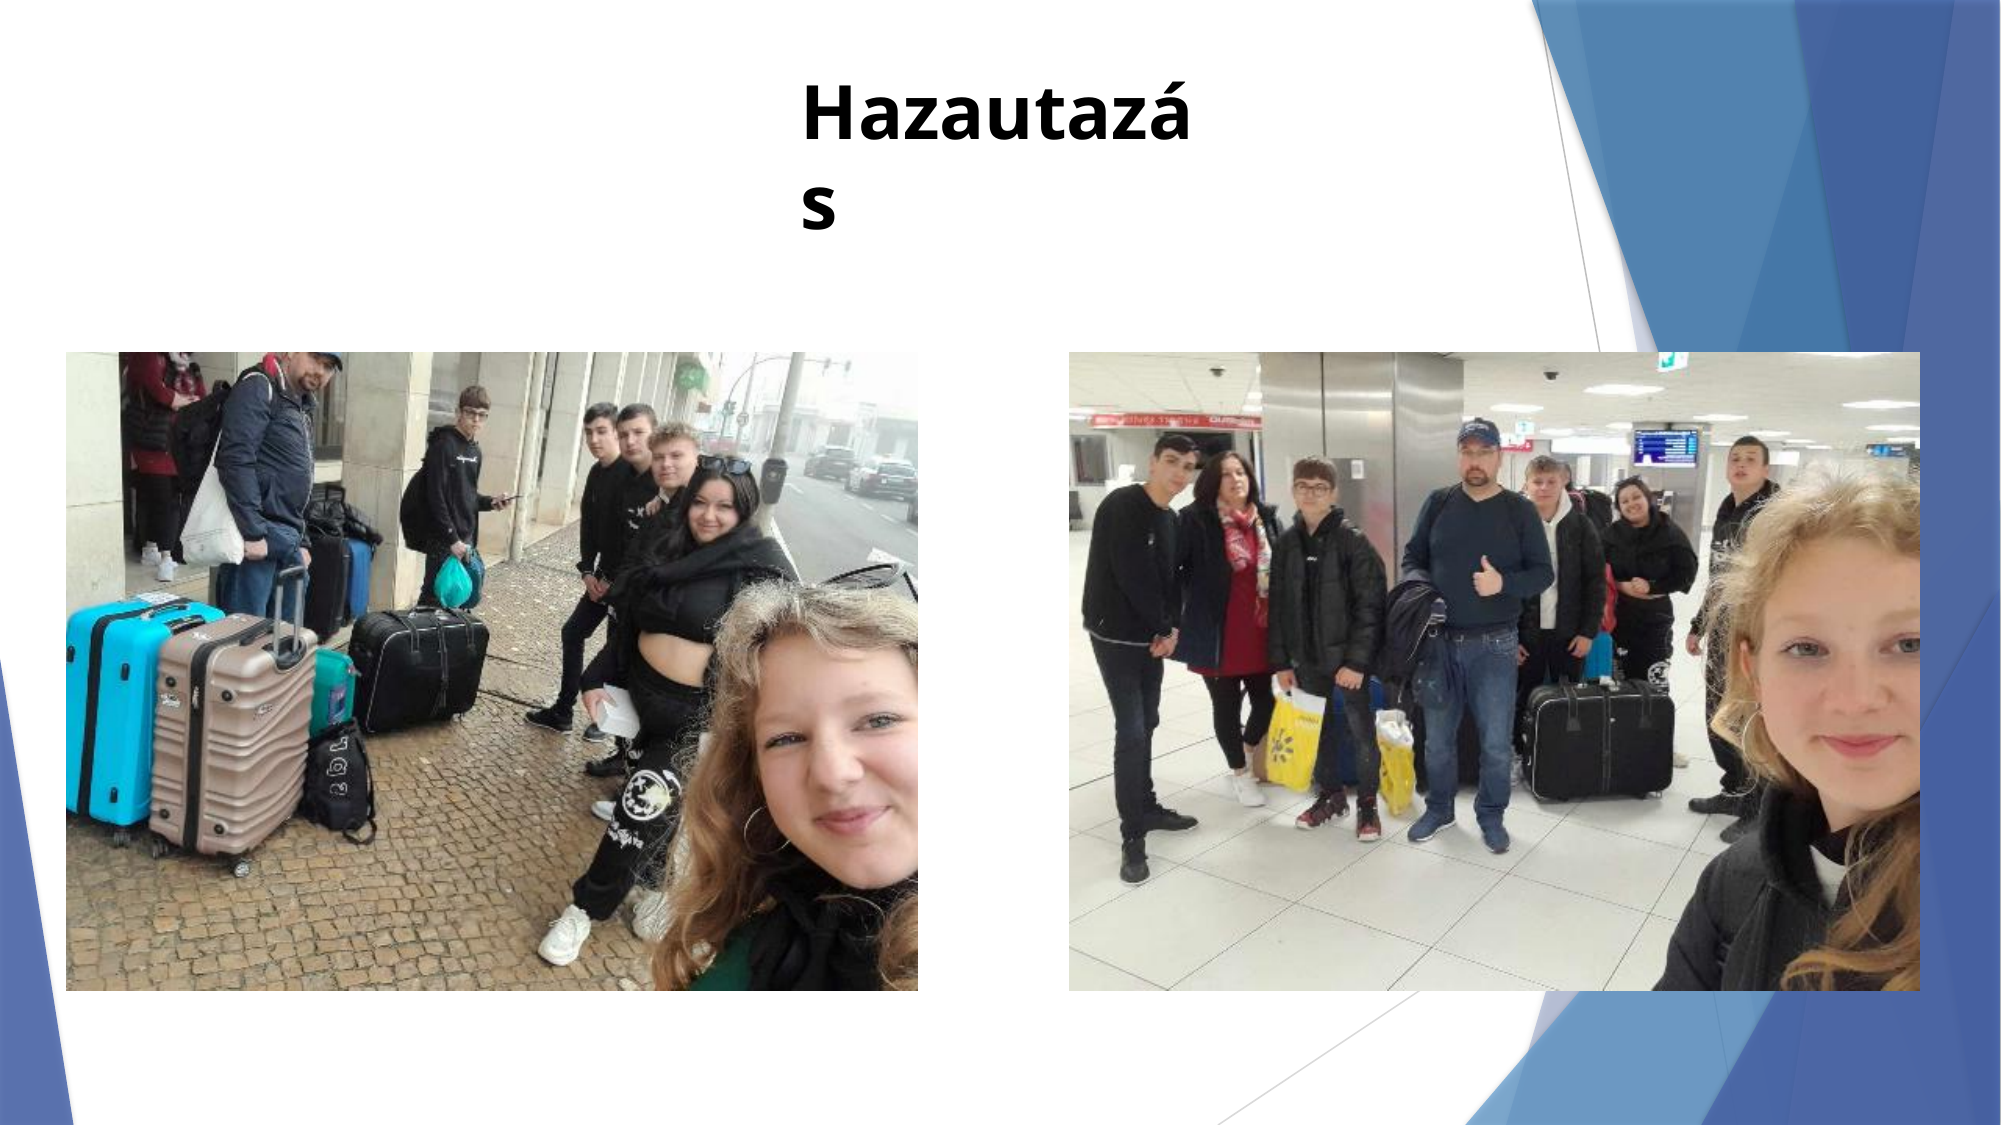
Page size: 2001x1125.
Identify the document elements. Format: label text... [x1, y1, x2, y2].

title Hazautazás [785, 57, 1239, 353]
picture [1068, 351, 1921, 991]
picture [66, 351, 918, 991]
picture [66, 784, 71, 808]
